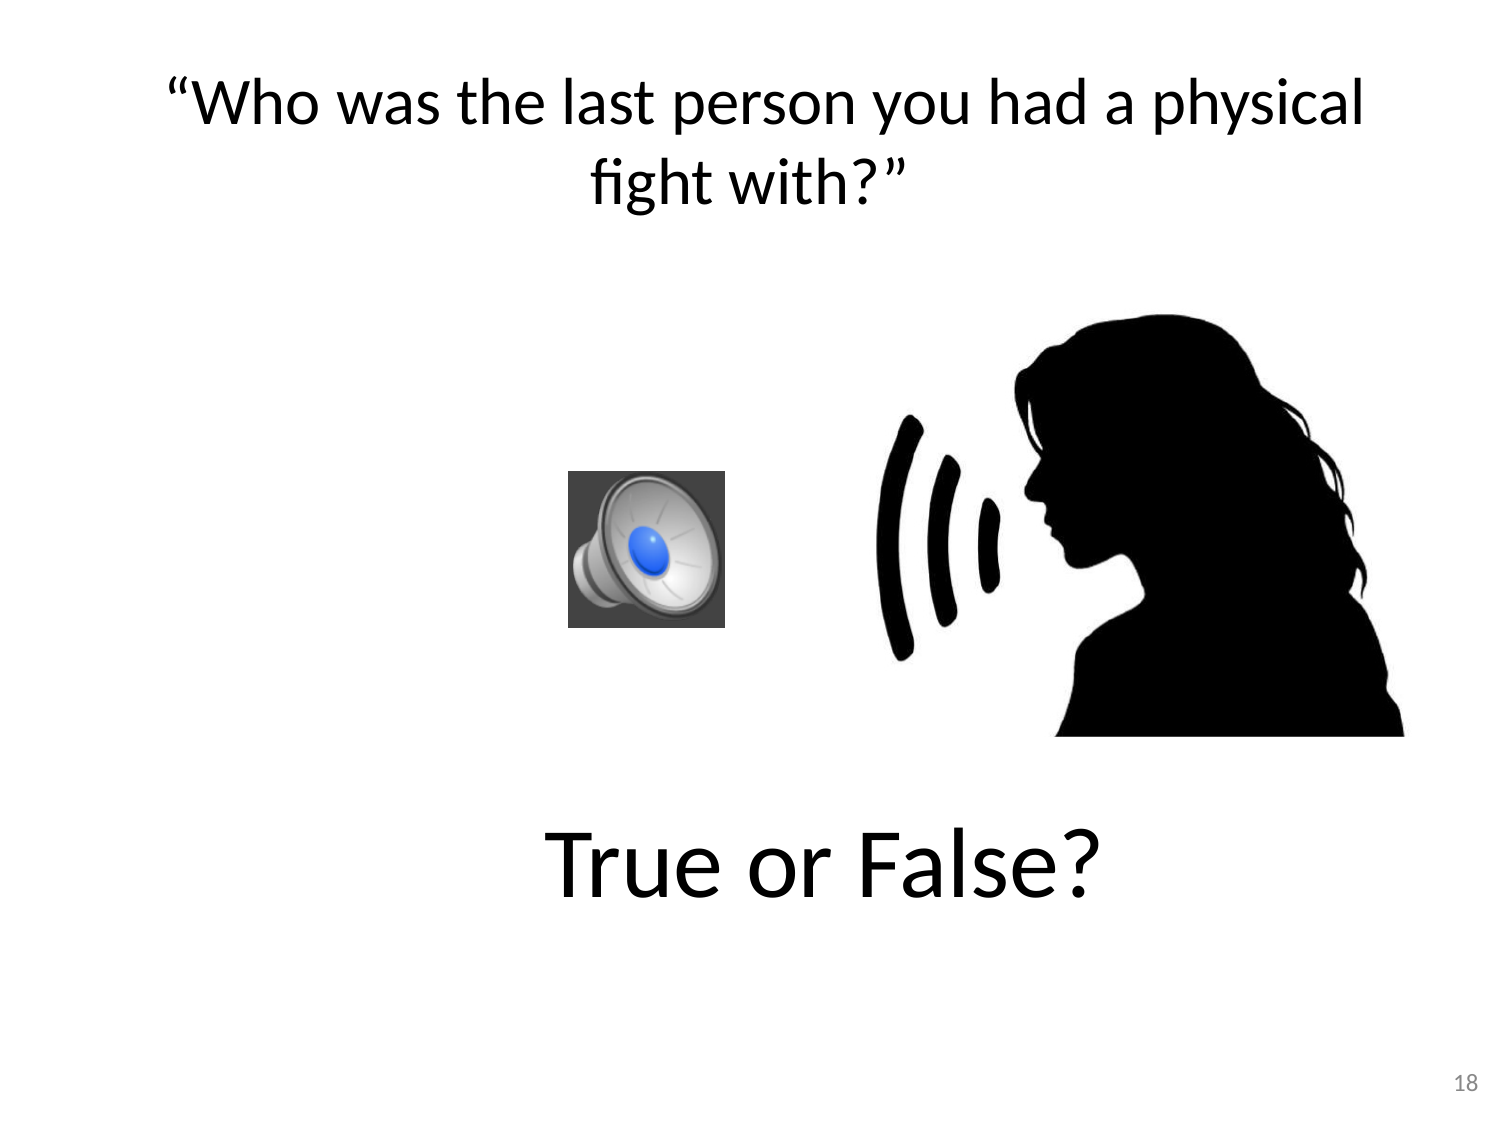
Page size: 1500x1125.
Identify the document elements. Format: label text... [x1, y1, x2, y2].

picture [567, 470, 727, 630]
title “Who was the last person you had a physical fight with?” [75, 45, 1425, 233]
picture [816, 285, 1417, 737]
list True or False? [75, 262, 1425, 1078]
slide_number 18 [1403, 1038, 1494, 1125]
